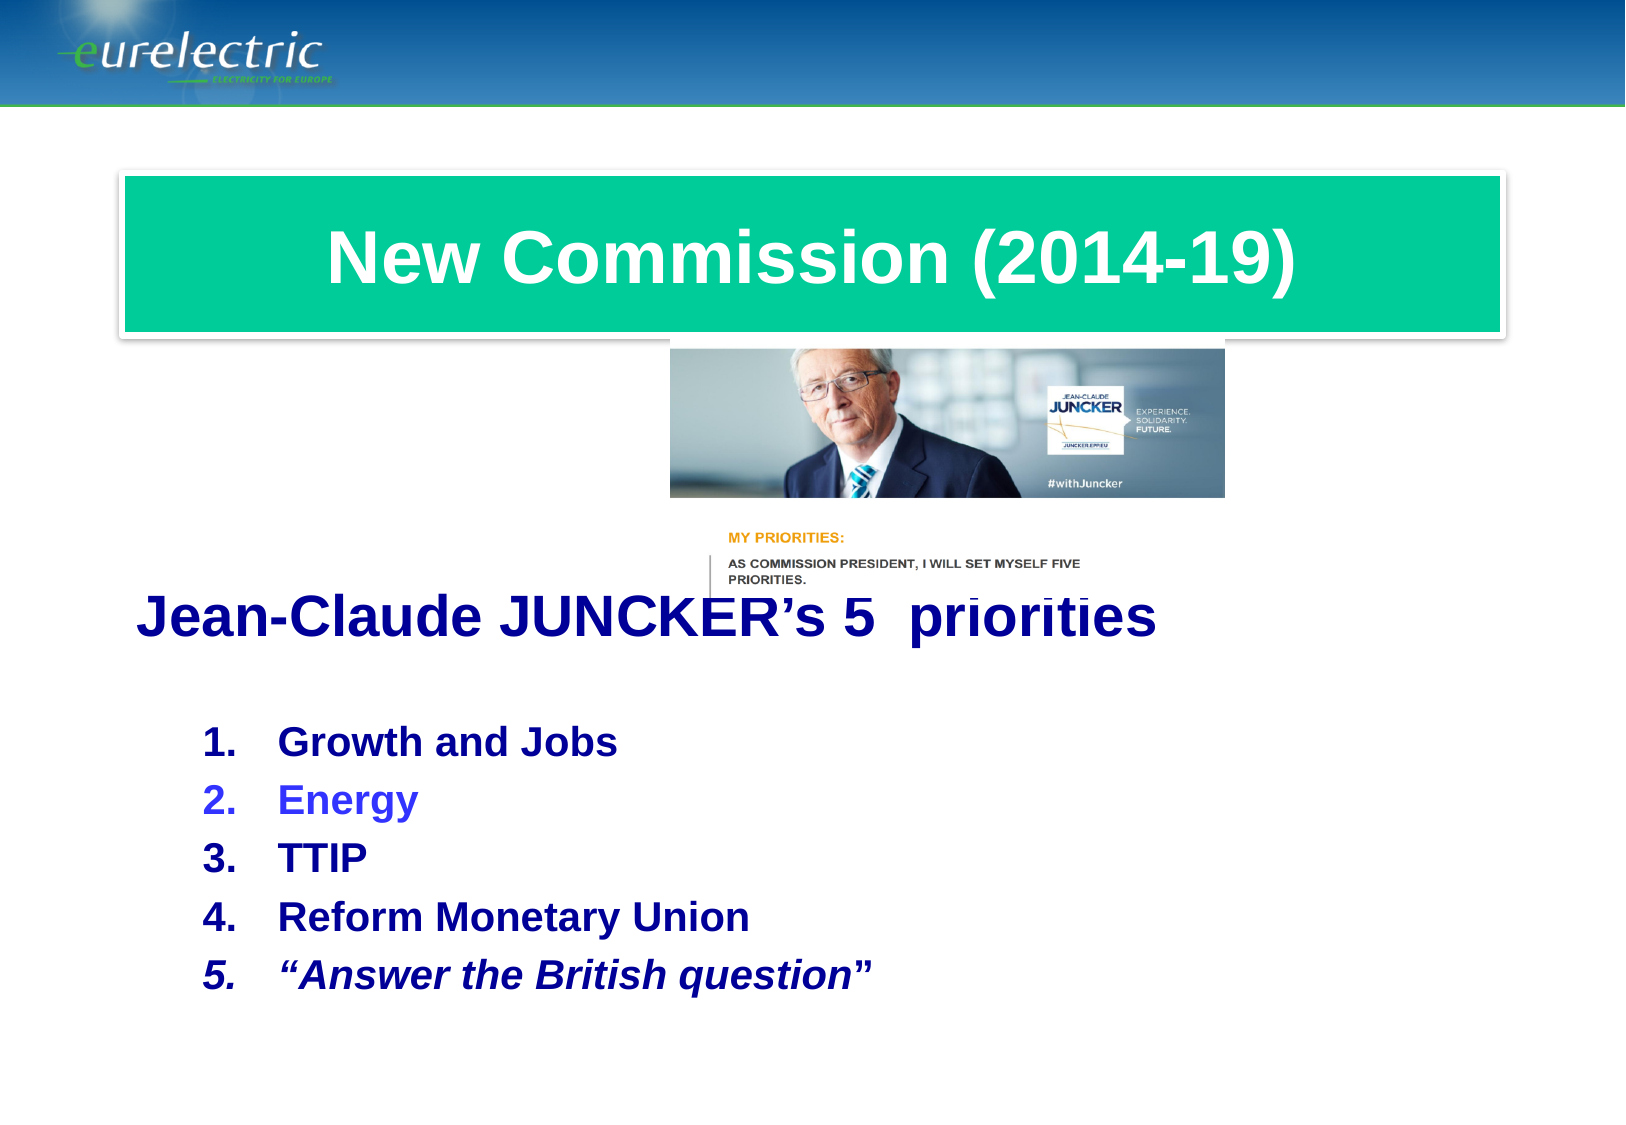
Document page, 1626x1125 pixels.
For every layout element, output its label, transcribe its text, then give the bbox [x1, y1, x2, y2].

title New Commission (2014-19) [119, 170, 1506, 339]
list Jean-Claude JUNCKER’s 5 priorities Growth and Jobs Energy TTIP Reform Monetary Union “Answer the British question” [121, 385, 1504, 1061]
picture [0, 0, 1625, 107]
picture [670, 337, 1225, 599]
